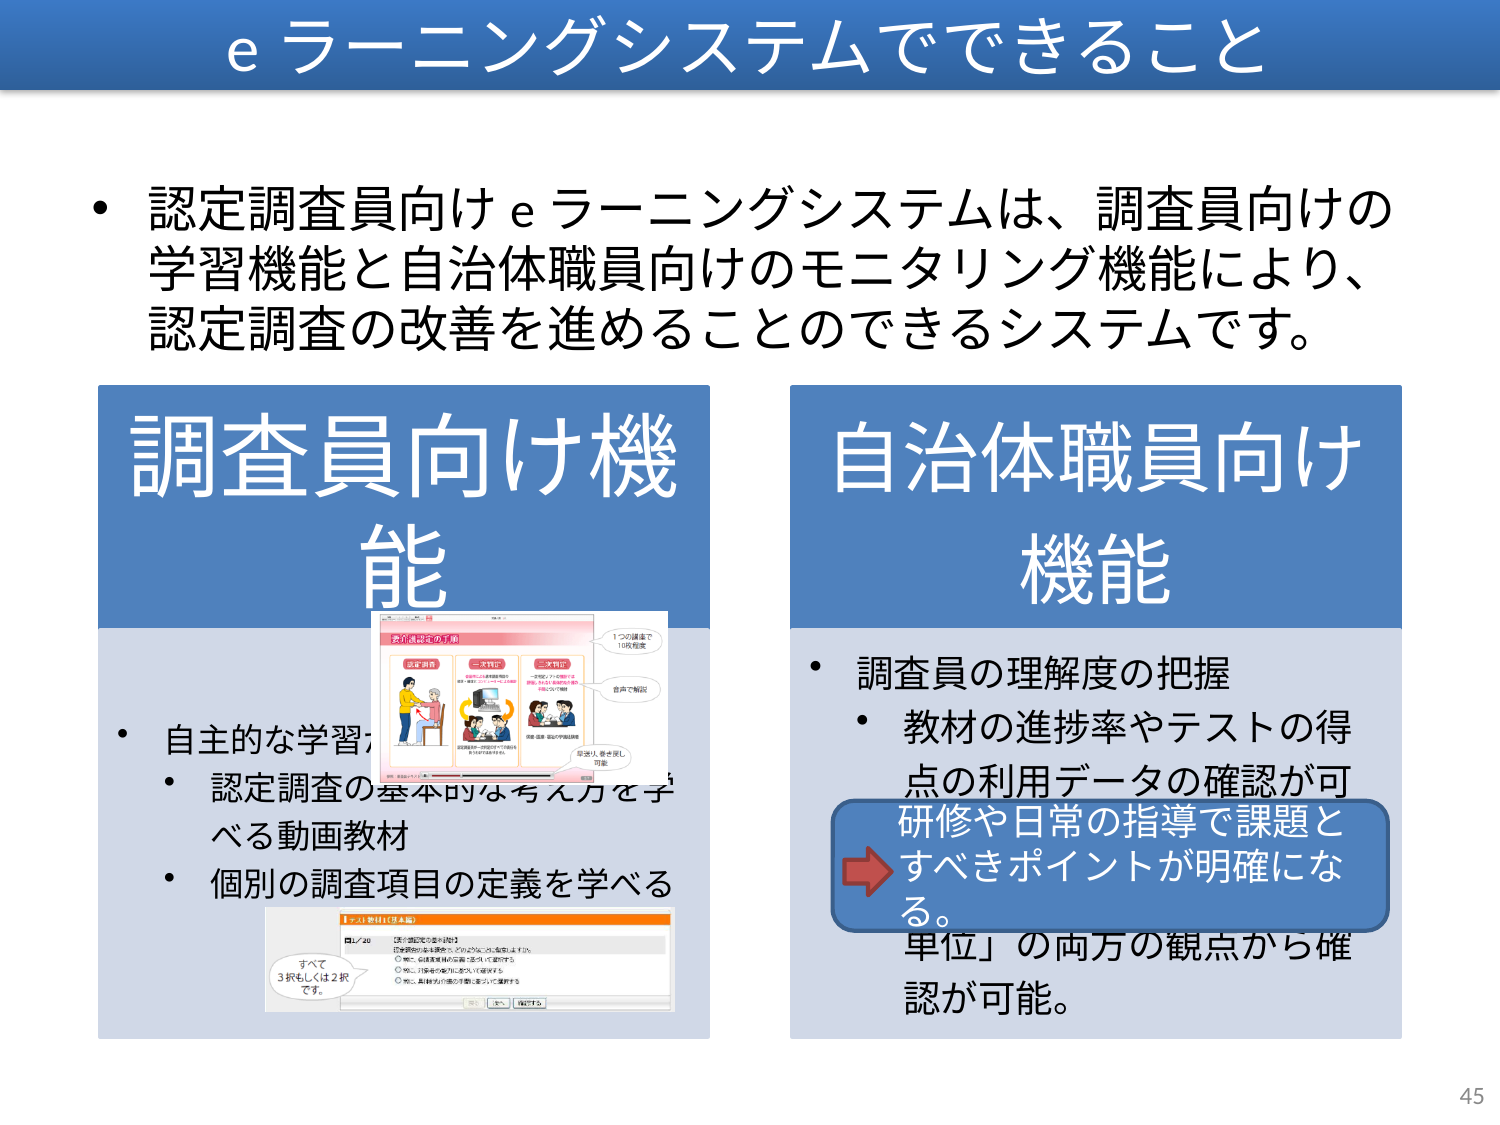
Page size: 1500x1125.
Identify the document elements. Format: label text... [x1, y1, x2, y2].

picture [371, 611, 668, 786]
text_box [100, 387, 1400, 1038]
list 認定調査員向けeラーニングシステムは、調査員向けの学習機能と自治体職員向けのモニタリング機能により、認定調査の改善を進めることのできるシステムです。 [76, 169, 1424, 348]
slide_number 45 [1149, 1065, 1500, 1125]
text_box eラーニングシステムでできること [0, 0, 1500, 90]
picture [265, 906, 676, 1012]
